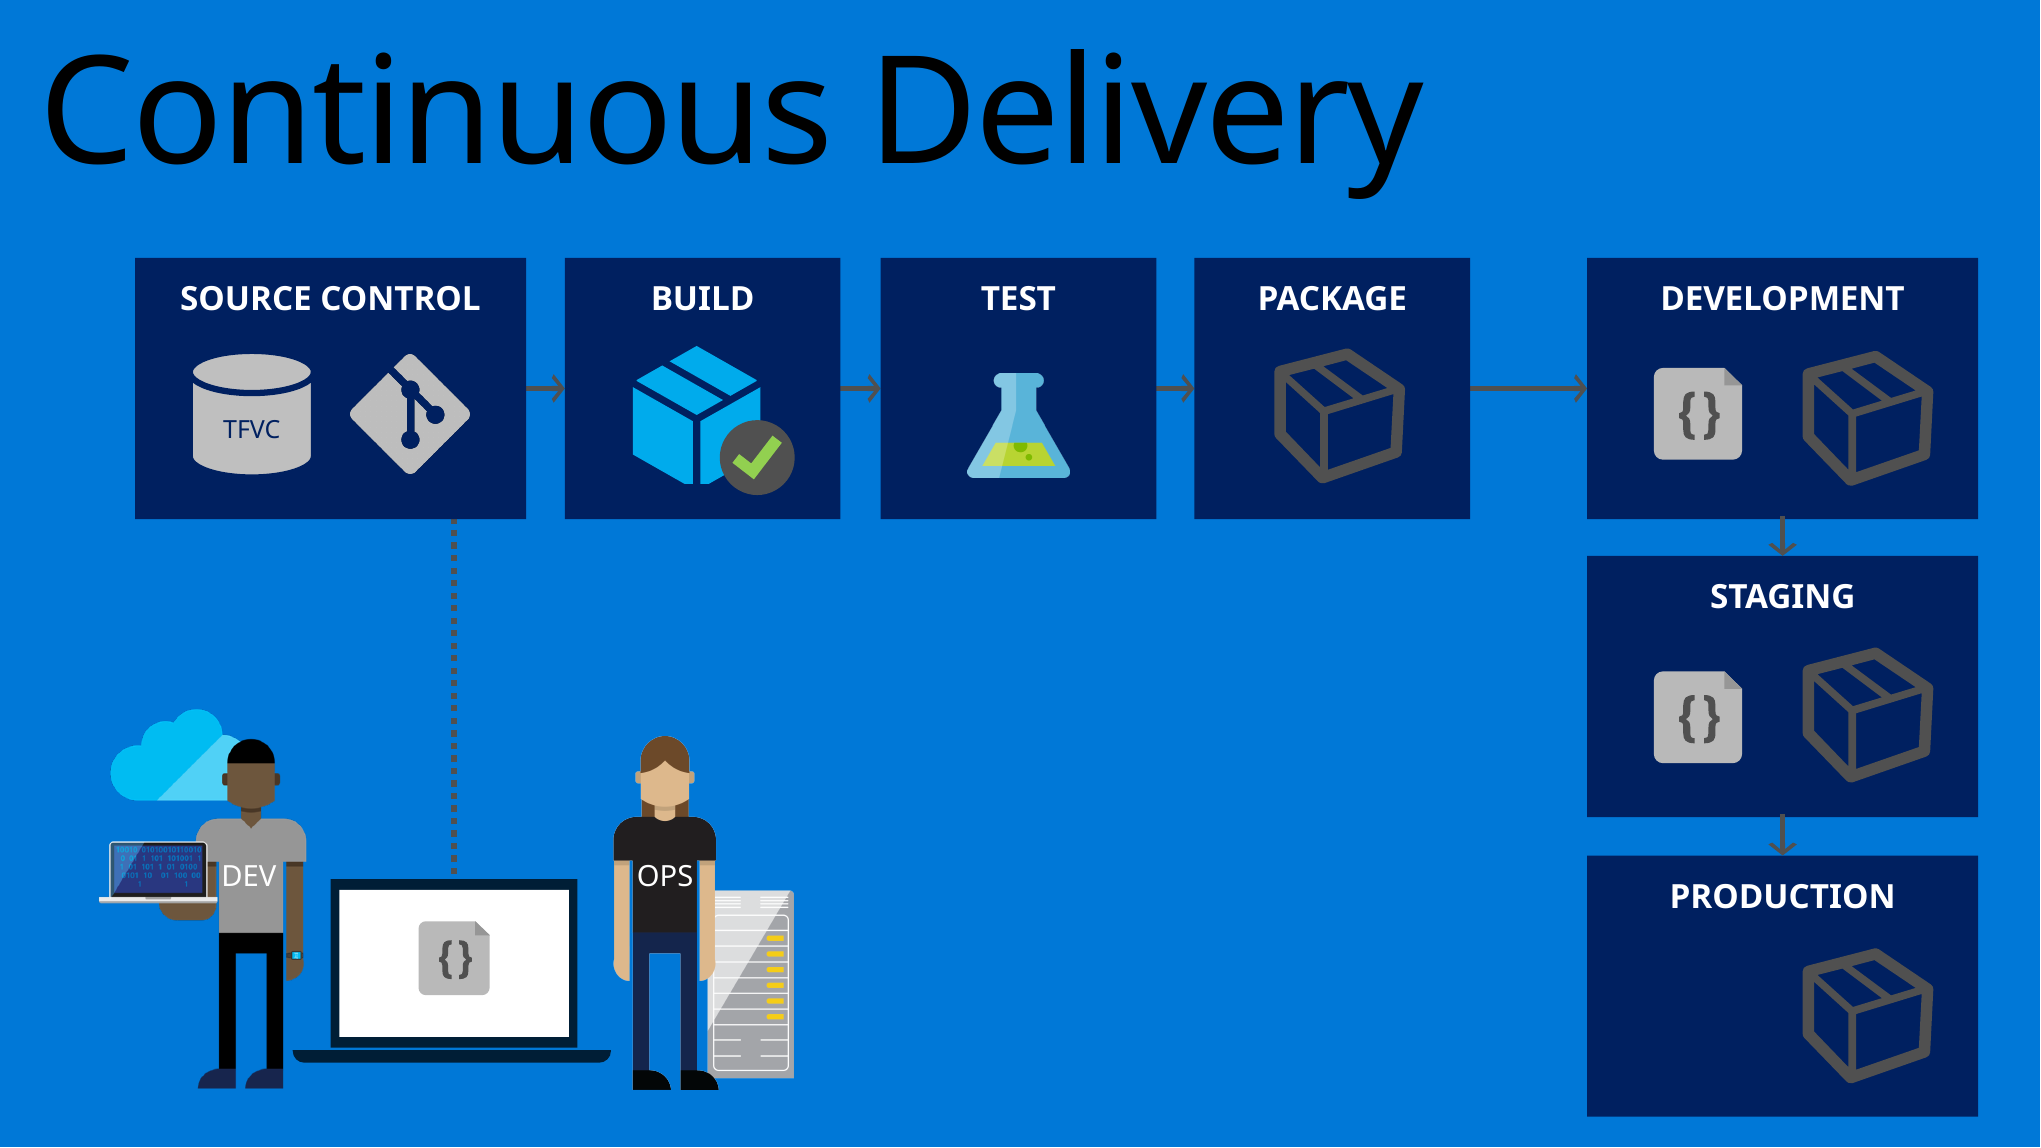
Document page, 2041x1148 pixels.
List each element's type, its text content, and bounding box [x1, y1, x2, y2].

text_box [1586, 855, 1979, 1117]
picture [86, 689, 318, 1103]
text_box SOURCE CONTROL [134, 257, 527, 520]
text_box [1586, 555, 1979, 818]
text_box [1274, 348, 1406, 484]
text_box TFVC [188, 350, 315, 479]
title Continuous Delivery [16, 18, 1966, 213]
text_box TEST [880, 257, 1157, 520]
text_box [318, 878, 612, 1063]
picture [967, 373, 1070, 479]
picture [613, 736, 794, 1090]
text_box PACKAGE [1194, 257, 1471, 520]
text_box BUILD [564, 257, 841, 520]
picture [350, 354, 470, 474]
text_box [418, 920, 490, 996]
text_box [601, 338, 795, 496]
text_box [1586, 257, 1979, 520]
